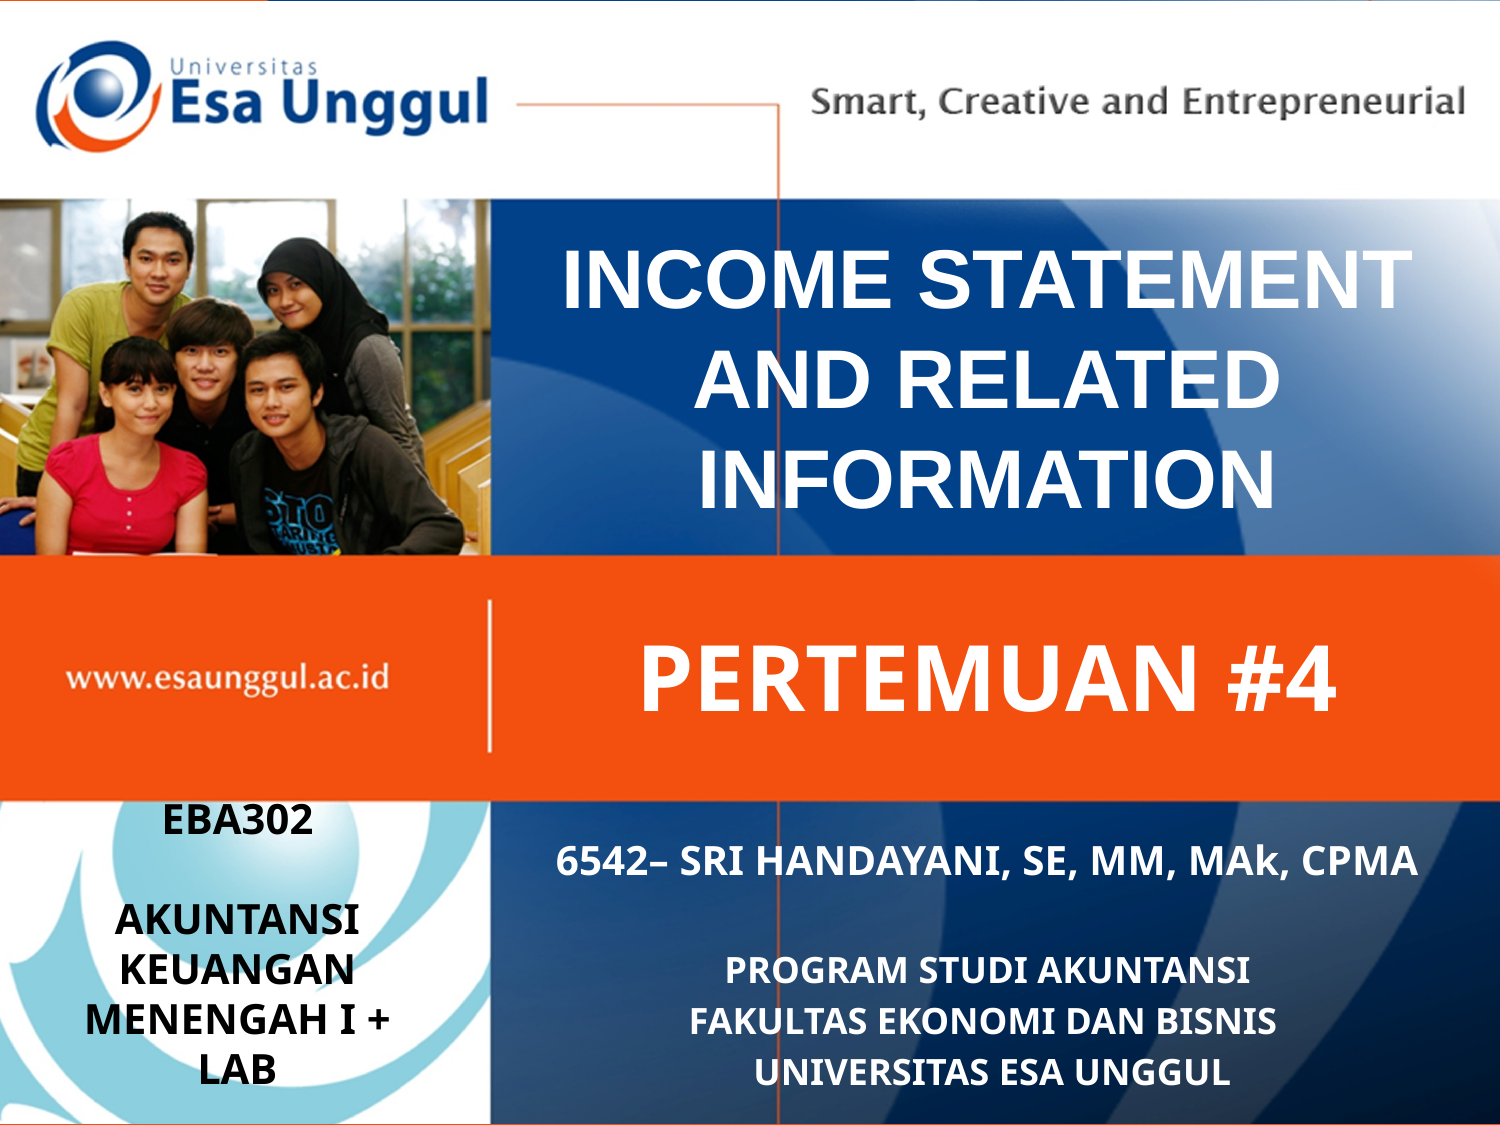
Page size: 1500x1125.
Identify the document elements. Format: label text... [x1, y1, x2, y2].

subtitle 6542– SRI HANDAYANI, SE, MM, MAk, CPMA PROGRAM STUDI AKUNTANSI FAKULTAS EKONOMI DAN BISNIS UNIVERSITAS ESA UNGGUL [500, 825, 1475, 1101]
picture [0, 0, 1500, 1125]
text_box PERTEMUAN #4 [499, 562, 1475, 788]
text_box EBA302 AKUNTANSI KEUANGAN MENENGAH I + LAB [24, 822, 450, 1101]
title INCOME STATEMENT AND RELATED INFORMATION [500, 200, 1475, 550]
